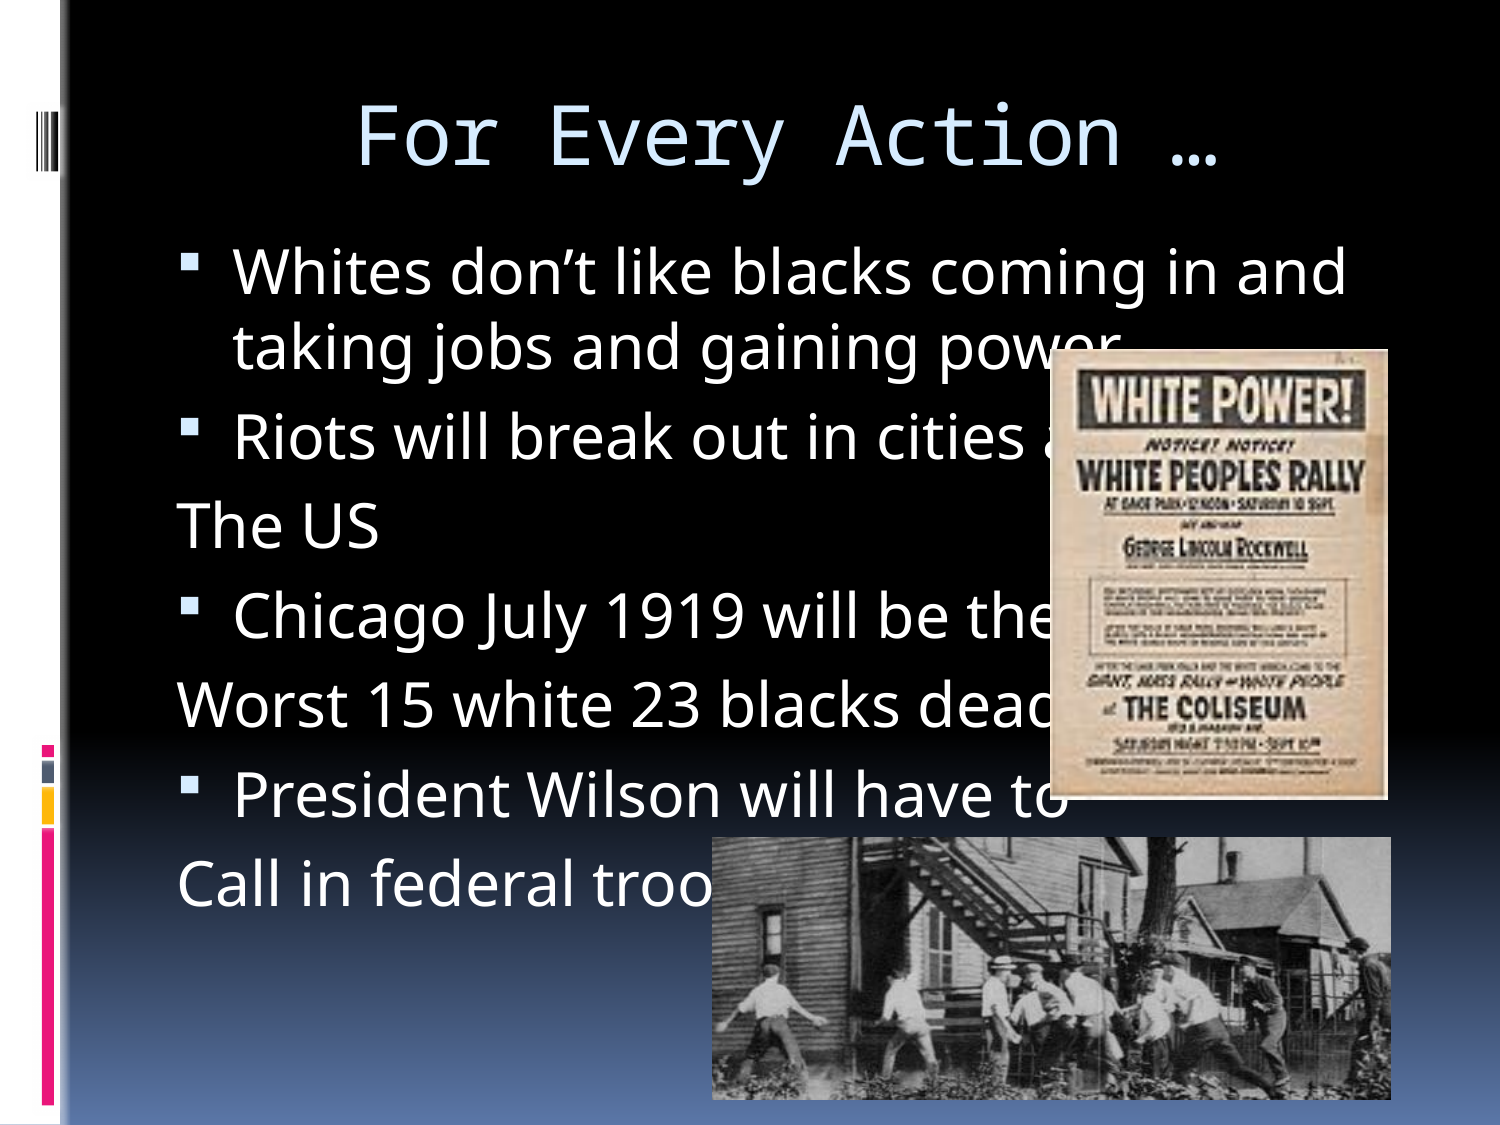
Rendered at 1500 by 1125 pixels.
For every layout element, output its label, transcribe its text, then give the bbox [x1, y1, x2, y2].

picture [1049, 349, 1388, 801]
picture [712, 837, 1392, 1101]
list Whites don’t like blacks coming in and taking jobs and gaining power Riots will break out in cities all The US Chicago July 1919 will be the Worst 15 white 23 blacks dead President Wilson will have to Call in federal troops [150, 224, 1425, 1043]
title For Every Action … [150, 75, 1425, 175]
